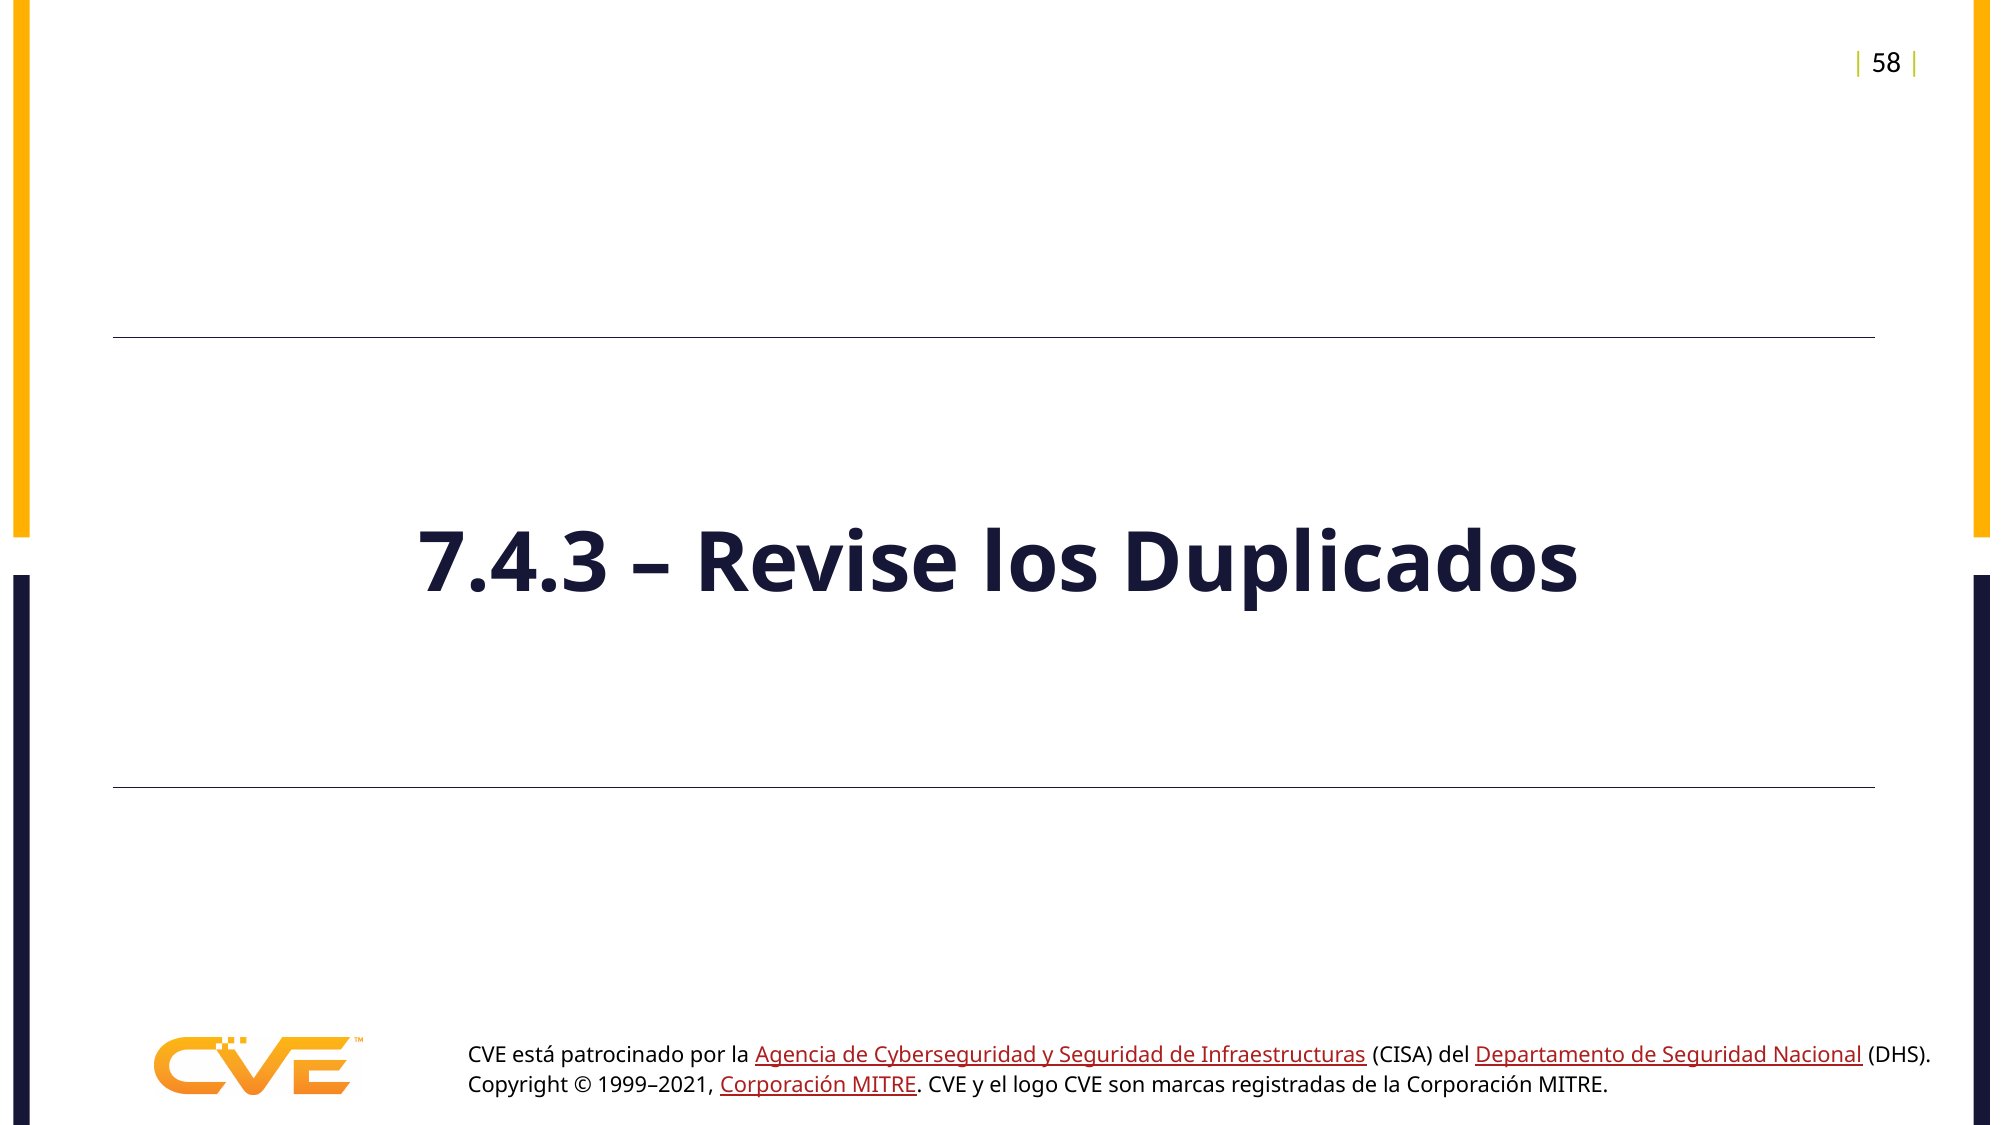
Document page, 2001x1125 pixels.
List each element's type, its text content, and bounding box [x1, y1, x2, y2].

title 7.4.3 – Revise los Duplicados [112, 413, 1888, 710]
picture [154, 1037, 363, 1095]
text_box | 58 | [1836, 36, 1946, 66]
